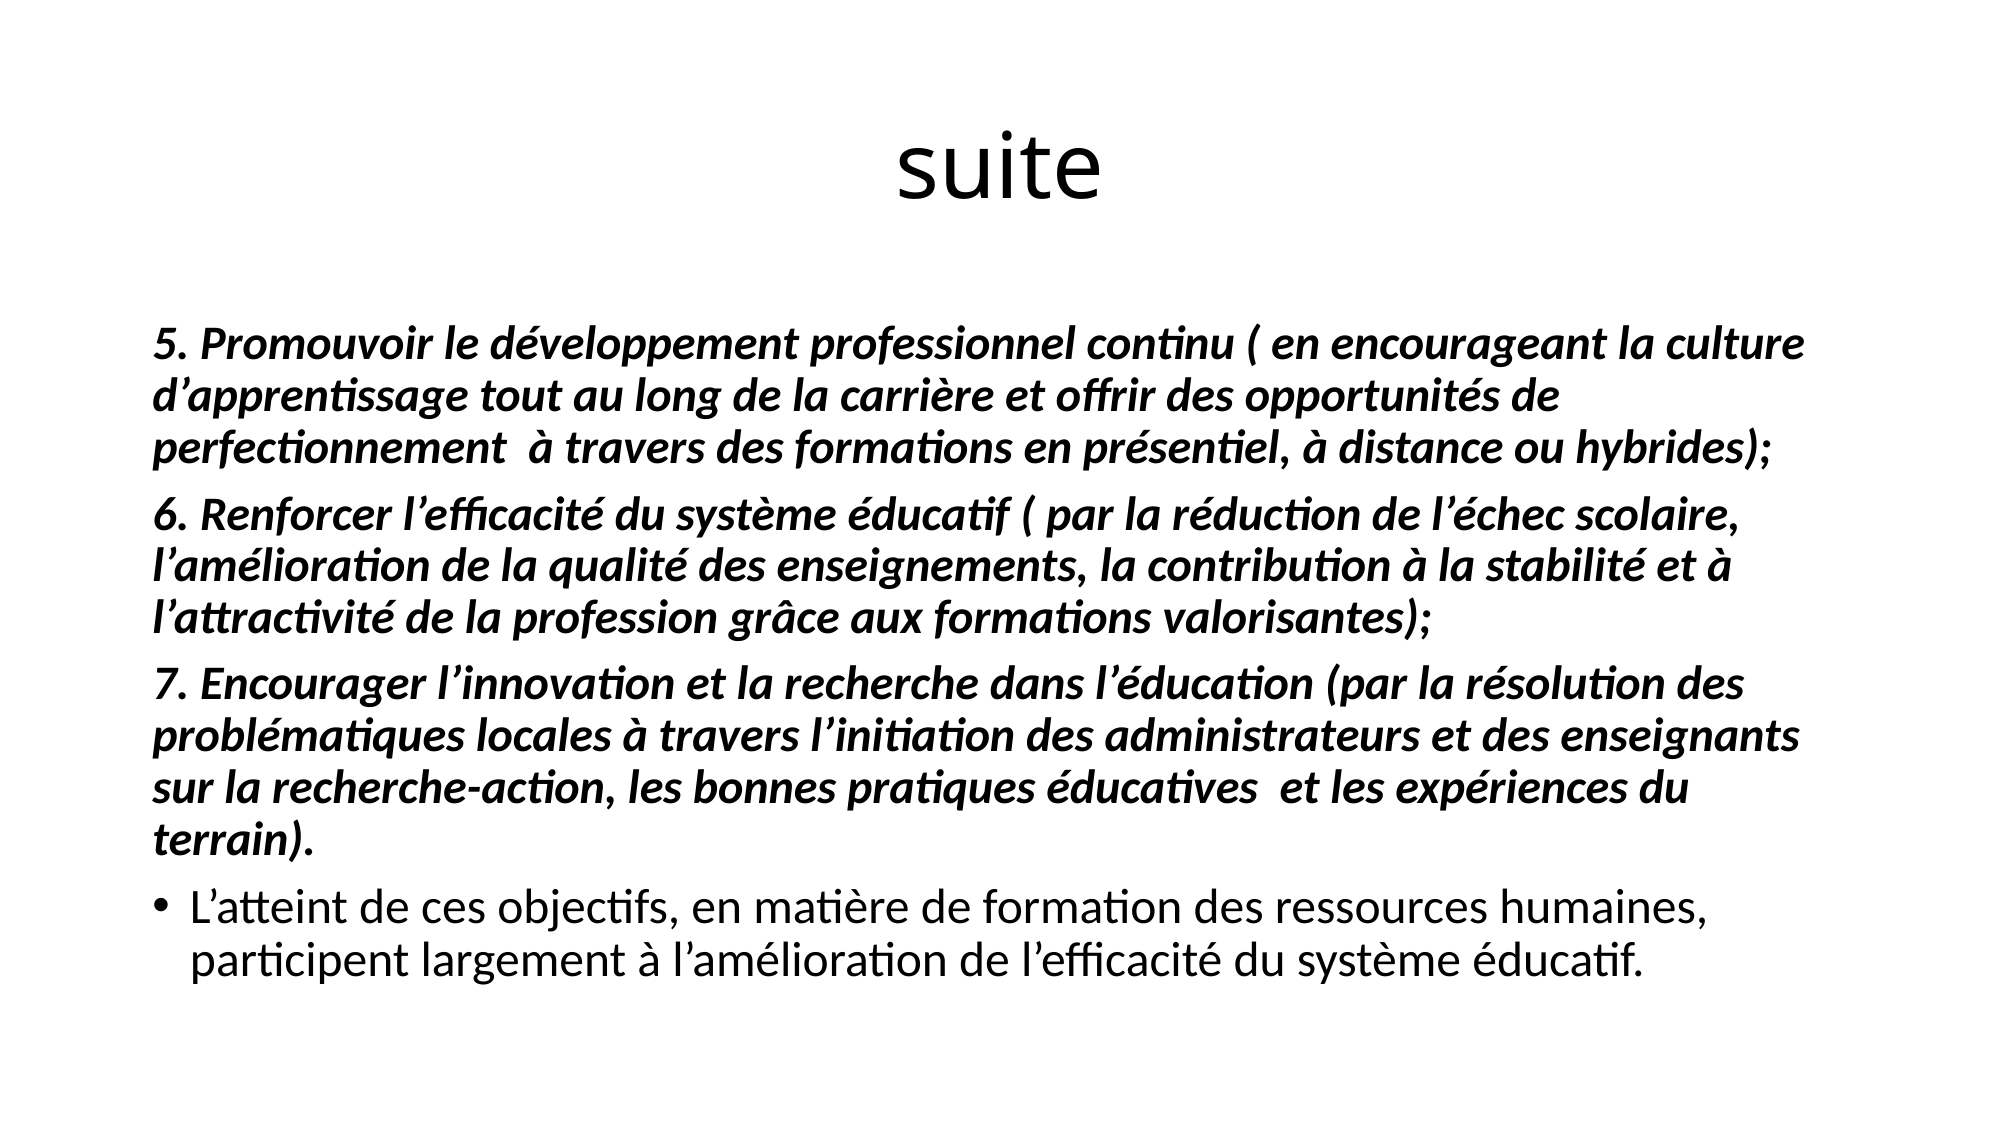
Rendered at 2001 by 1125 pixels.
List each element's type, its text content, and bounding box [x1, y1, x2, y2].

list 5. Promouvoir le développement professionnel continu ( en encourageant la culture d’apprentissage tout au long de la carrière et offrir des opportunités de perfectionnement à travers des formations en présentiel, à distance ou hybrides); 6. Renforcer l’efficacité du système éducatif ( par la réduction de l’échec scolaire, l’amélioration de la qualité des enseignements, la contribution à la stabilité et à l’attractivité de la profession grâce aux formations valorisantes); 7. Encourager l’innovation et la recherche dans l’éducation (par la résolution des problématiques locales à travers l’initiation des administrateurs et des enseignants sur la recherche-action, les bonnes pratiques éducatives et les expériences du terrain). L’atteint de ces objectifs, en matière de formation des ressources humaines, participent largement à l’amélioration de l’efficacité du système éducatif. [137, 238, 1863, 1014]
title suite [137, 59, 1863, 238]
